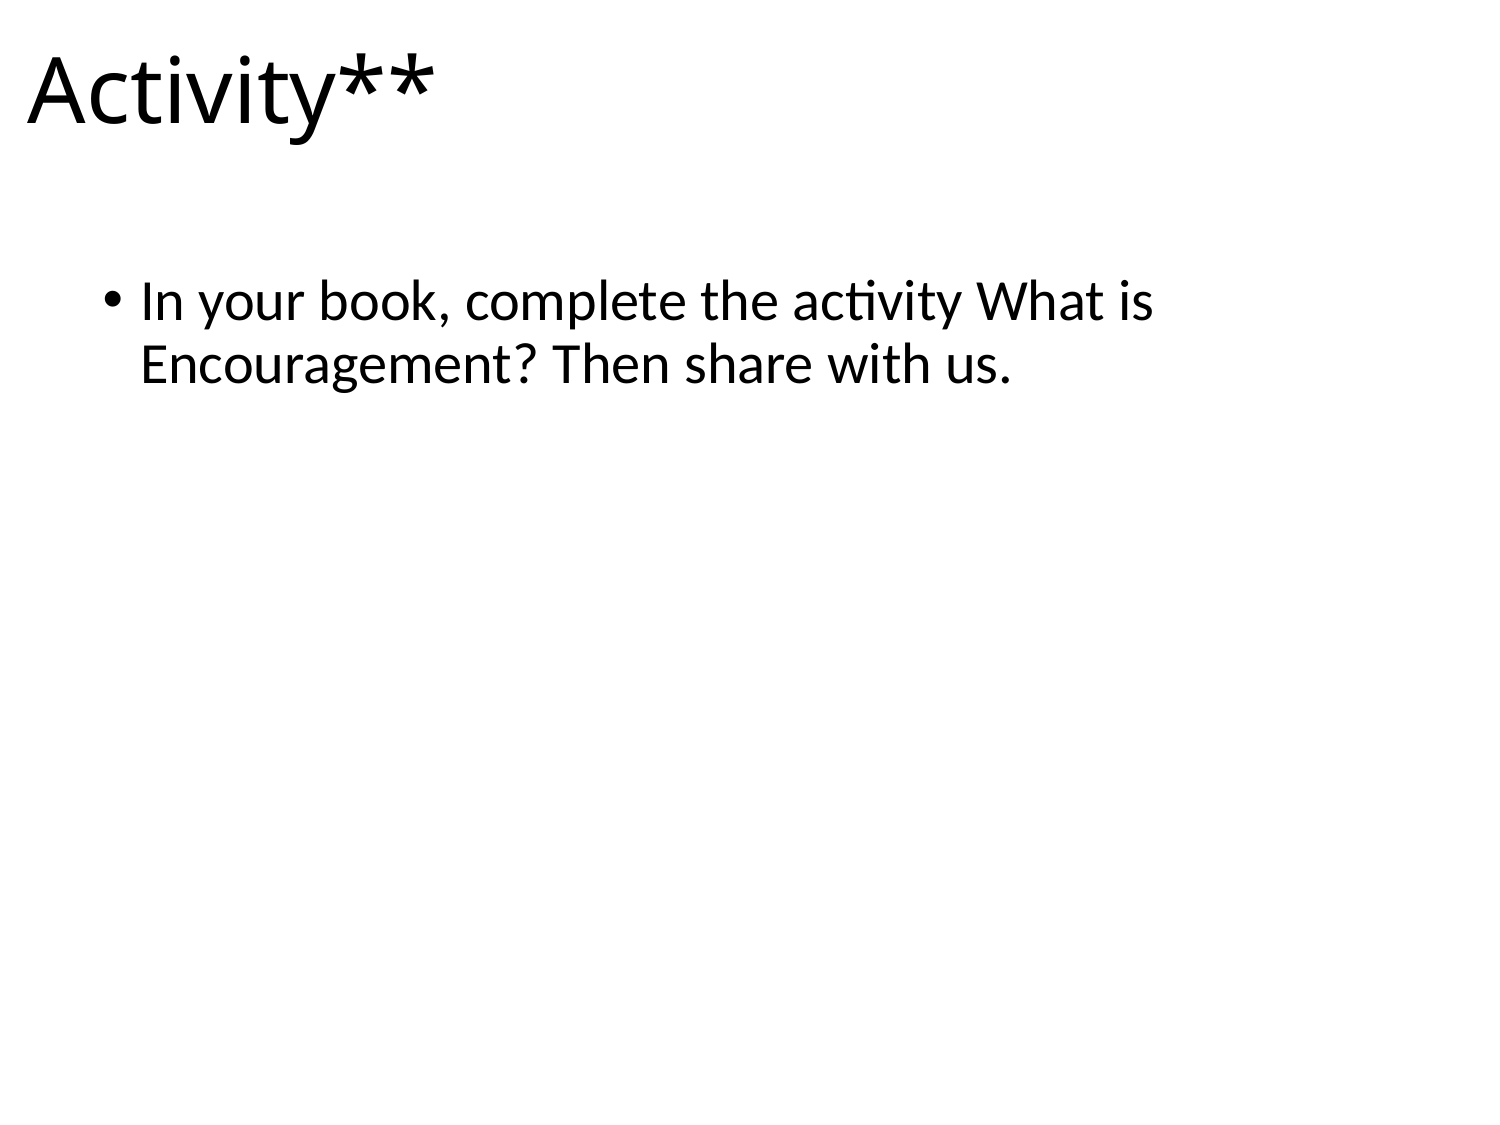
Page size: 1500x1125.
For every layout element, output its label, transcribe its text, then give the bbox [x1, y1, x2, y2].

title Activity** [12, 12, 1388, 175]
list In your book, complete the activity What is Encouragement? Then share with us. [87, 262, 1388, 988]
